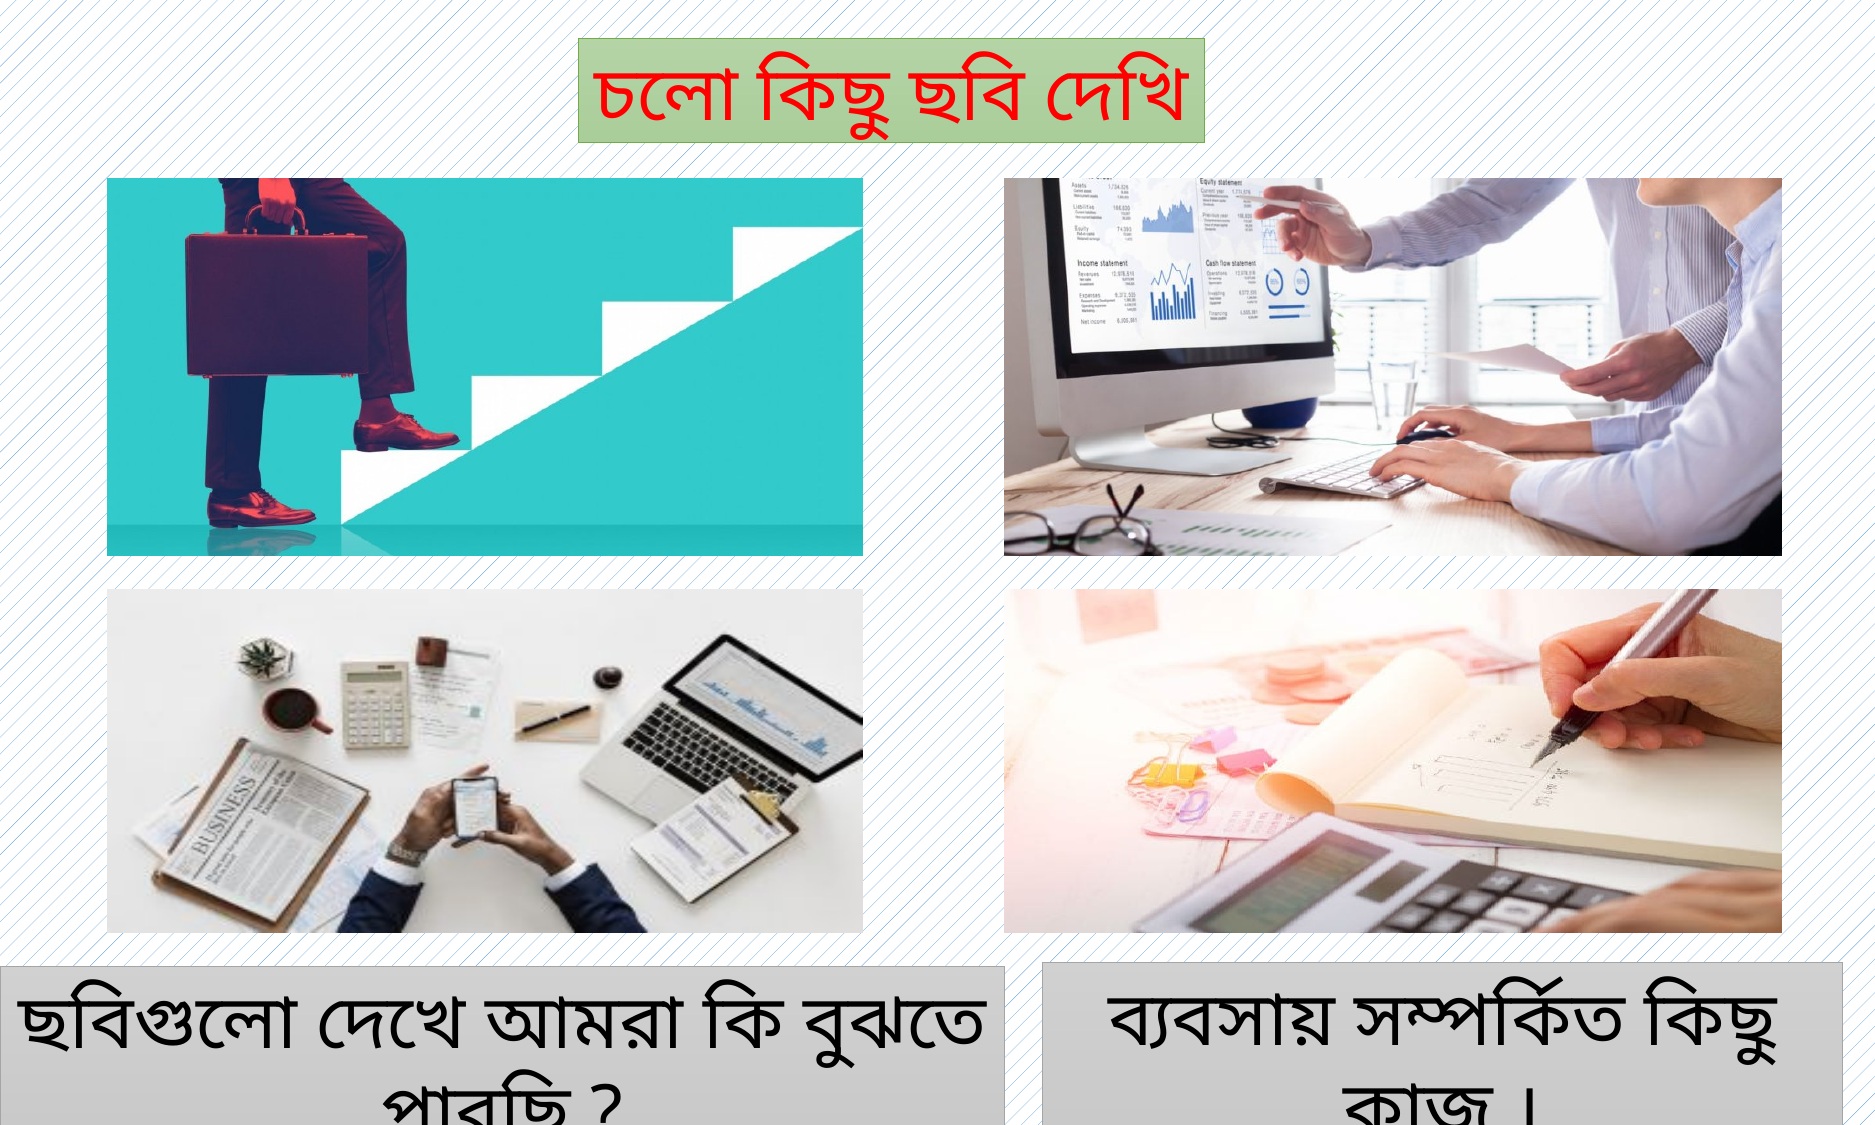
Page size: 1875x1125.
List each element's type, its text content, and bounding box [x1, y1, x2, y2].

text_box চলো কিছু ছবি দেখি [578, 38, 1205, 143]
picture [106, 178, 863, 556]
picture [106, 589, 863, 933]
picture [1004, 589, 1782, 933]
text_box ছবিগুলো দেখে আমরা কি বুঝতে পারছি ? [0, 966, 1005, 1125]
picture [1004, 178, 1782, 556]
text_box ব্যবসায় সম্পর্কিত কিছু কাজ । [1042, 962, 1843, 1125]
